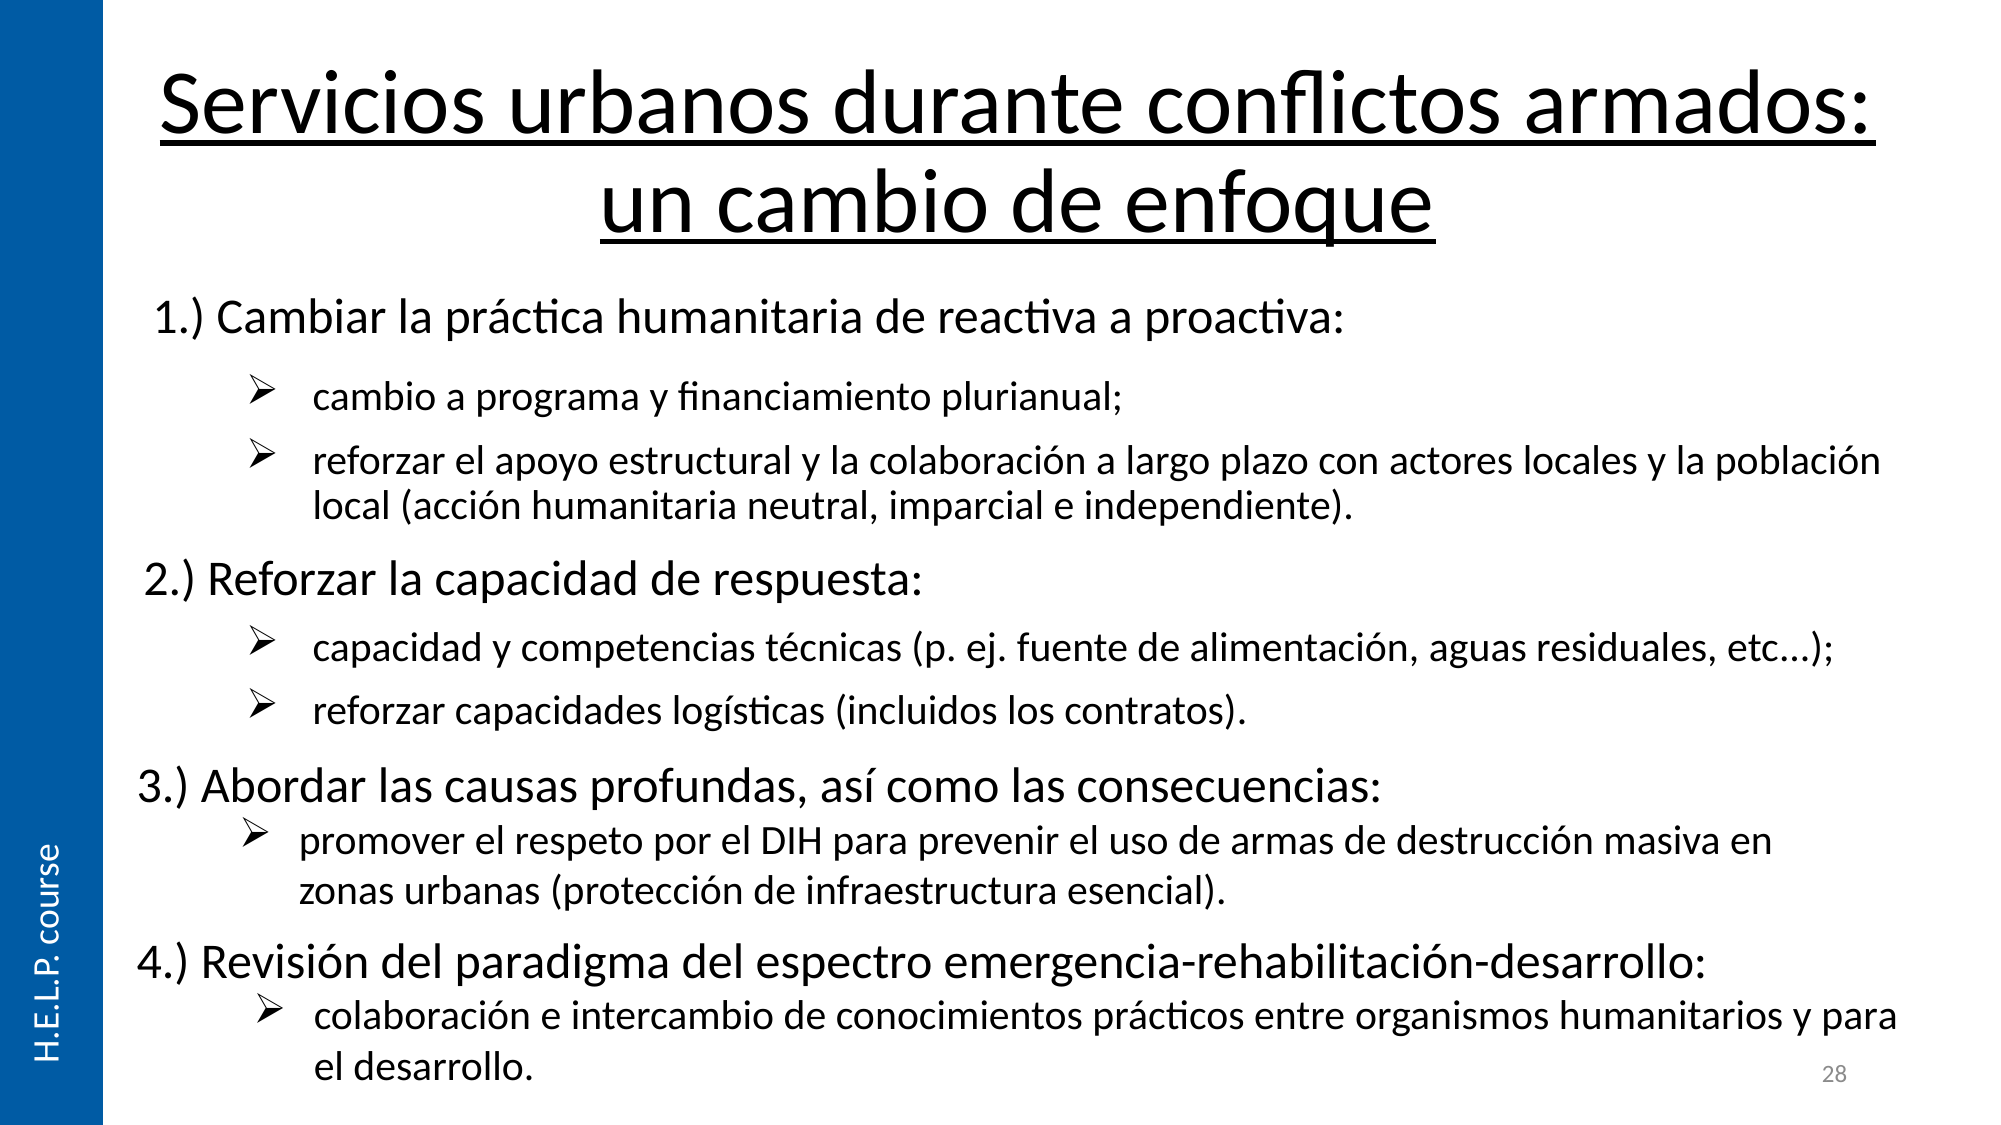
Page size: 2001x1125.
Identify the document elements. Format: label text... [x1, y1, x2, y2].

slide_number 28 [1412, 1042, 1863, 1103]
list 1.) Cambiar la práctica humanitaria de reactiva a proactiva: [137, 283, 1938, 368]
text_box 4.) Revisión del paradigma del espectro emergencia-rehabilitación-desarrollo: colaboración e intercambio de conocimientos prácticos entre organismos humanitarios y para el desarrollo. [121, 920, 1922, 1096]
text_box Servicios urbanos durante conflictos armados: un cambio de enfoque [137, 59, 1899, 248]
text_box cambio a programa y financiamiento plurianual; reforzar el apoyo estructural y la colaboración a largo plazo con actores locales y la población local (acción humanitaria neutral, imparcial e independiente). [98, 367, 1899, 545]
text_box 2.) Reforzar la capacidad de respuesta: capacidad y competencias técnicas (p. ej. fuente de alimentación, aguas residuales, etc...); reforzar capacidades logísticas (incluidos los contratos). [98, 545, 1899, 787]
text_box 3.) Abordar las causas profundas, así como las consecuencias: promover el respeto por el DIH para prevenir el uso de armas de destrucción masiva en zonas urbanas (protección de infraestructura esencial). [121, 745, 1879, 920]
